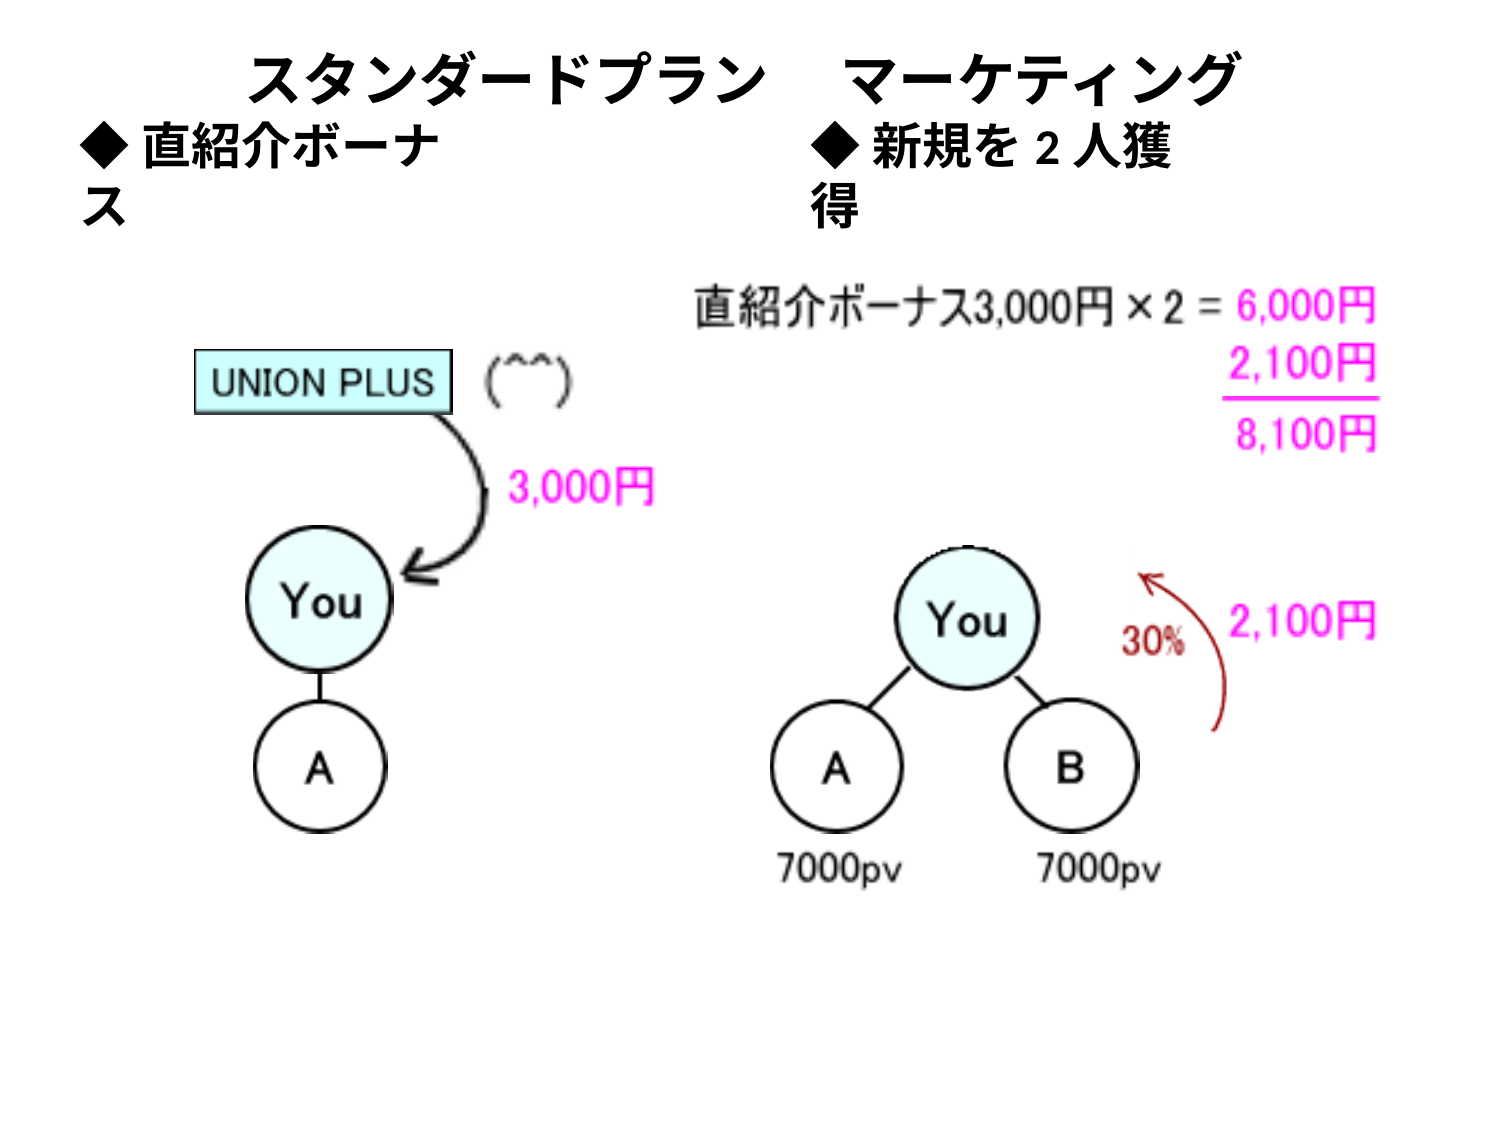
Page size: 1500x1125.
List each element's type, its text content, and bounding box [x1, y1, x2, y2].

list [245, 525, 394, 674]
picture [770, 545, 1384, 835]
picture [1222, 396, 1384, 462]
picture [253, 674, 388, 835]
picture [773, 839, 910, 894]
picture [690, 276, 1384, 392]
list ◆直紹介ボーナス [64, 160, 497, 243]
picture [1033, 839, 1170, 894]
picture [194, 343, 662, 601]
title スタンダードプラン マーケティング [88, 31, 1400, 126]
list ◆新規を2人獲得 [795, 160, 1229, 243]
